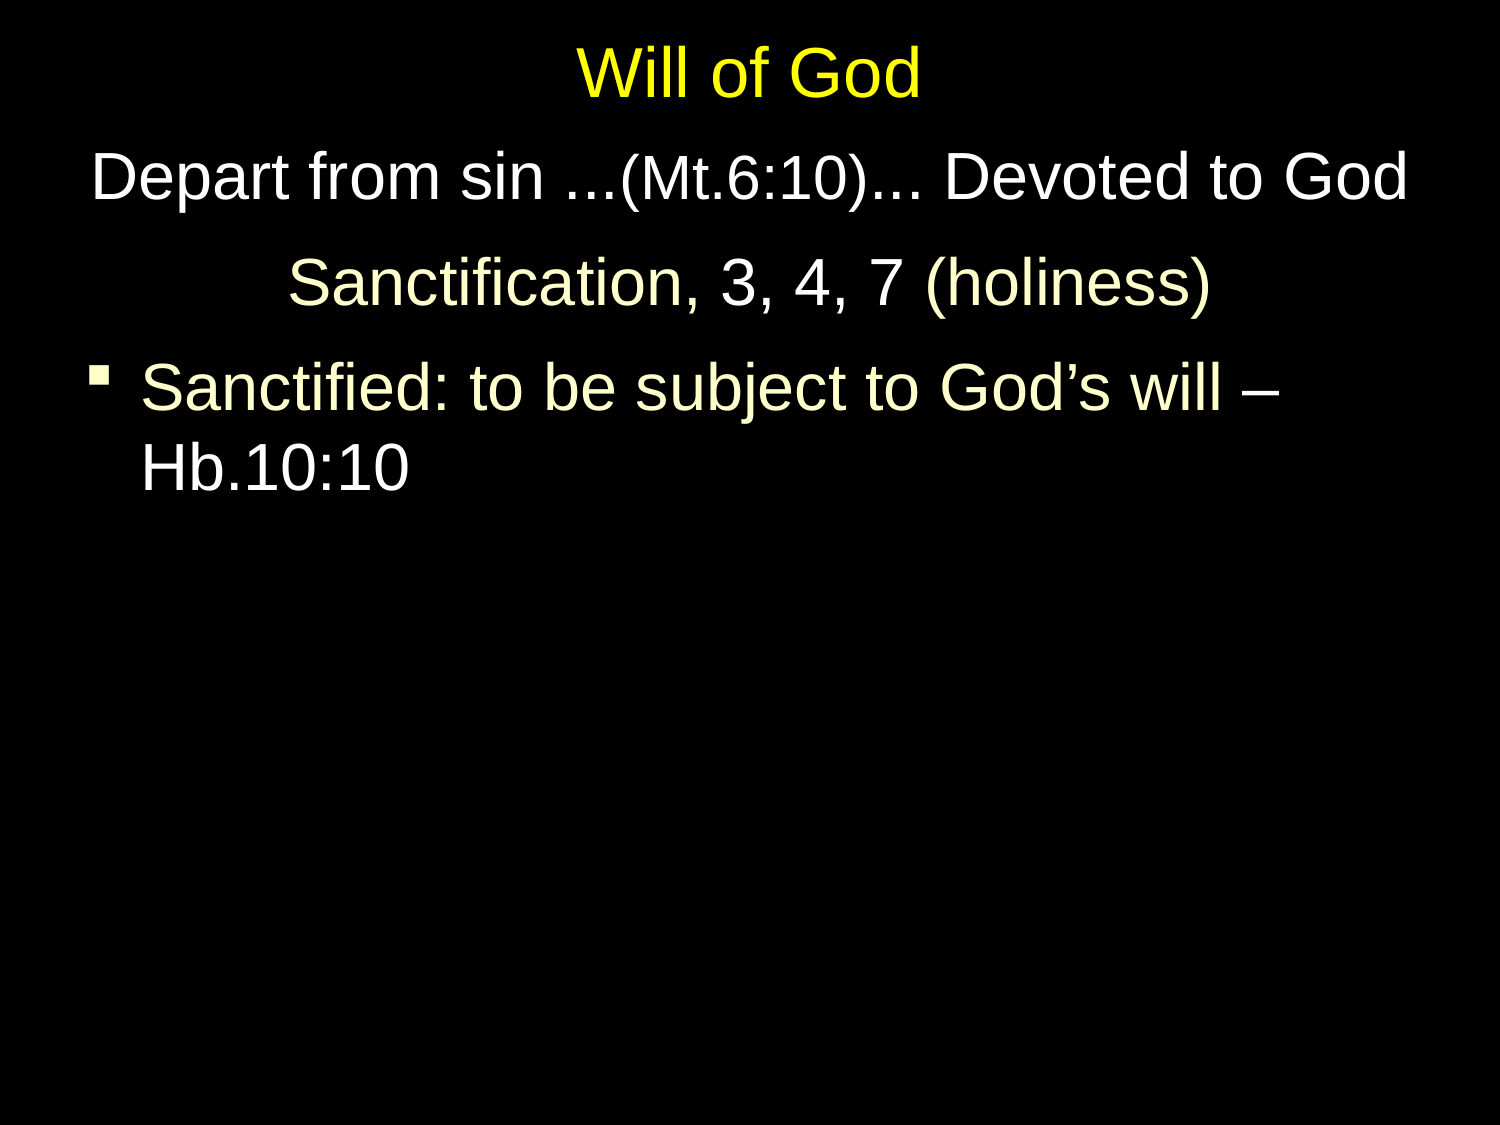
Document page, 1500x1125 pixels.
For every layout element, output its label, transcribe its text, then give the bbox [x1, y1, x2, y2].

list Depart from sin ...(Mt.6:10)... Devoted to God Sanctification, 3, 4, 7 (holiness) Sanctified: to be subject to God’s will – Hb.10:10 [68, 125, 1432, 1050]
title Will of God [75, 12, 1425, 125]
